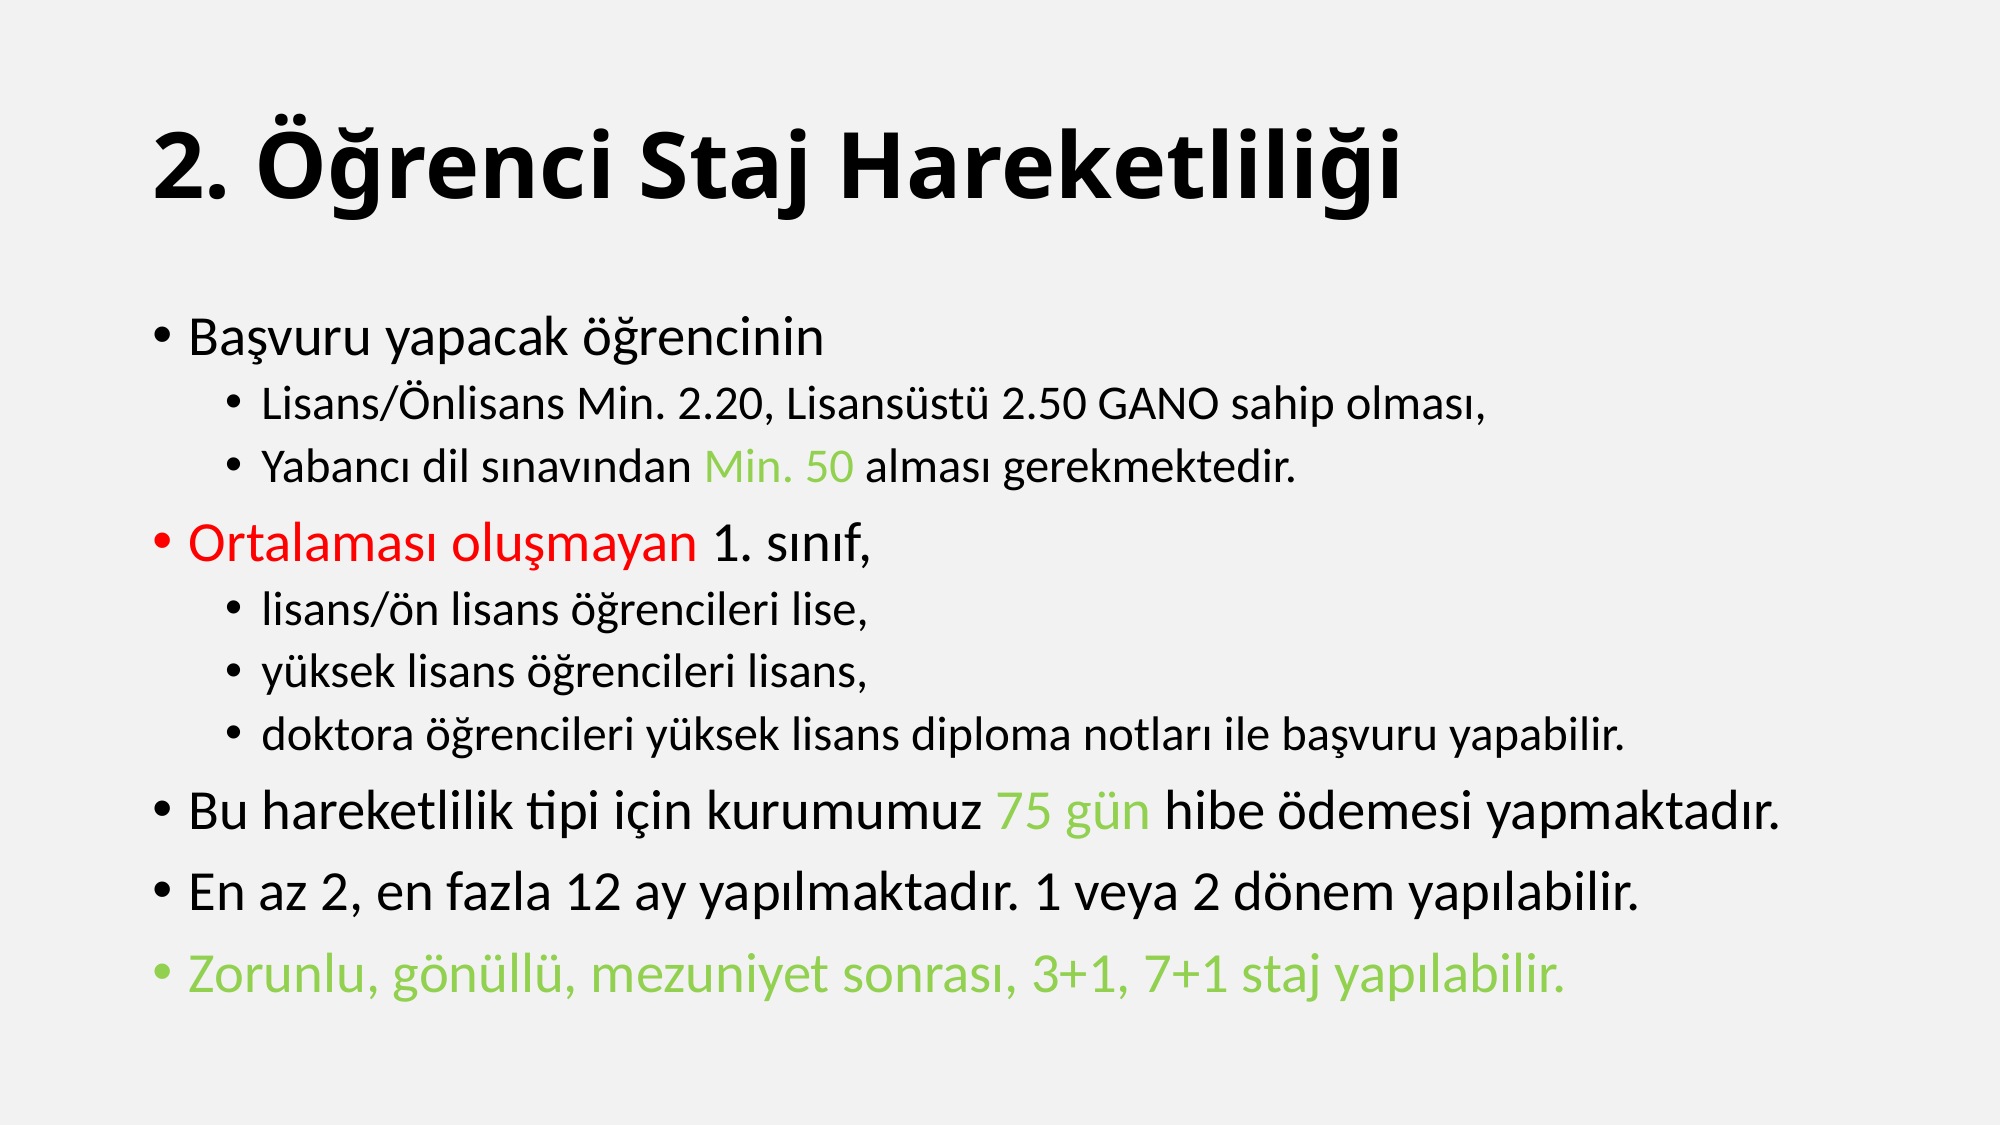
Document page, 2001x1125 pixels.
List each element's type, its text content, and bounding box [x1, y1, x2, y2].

list Başvuru yapacak öğrencinin Lisans/Önlisans Min. 2.20, Lisansüstü 2.50 GANO sahip olması, Yabancı dil sınavından Min. 50 alması gerekmektedir. Ortalaması oluşmayan 1. sınıf, lisans/ön lisans öğrencileri lise, yüksek lisans öğrencileri lisans, doktora öğrencileri yüksek lisans diploma notları ile başvuru yapabilir. Bu hareketlilik tipi için kurumumuz 75 gün hibe ödemesi yapmaktadır. En az 2, en fazla 12 ay yapılmaktadır. 1 veya 2 dönem yapılabilir. Zorunlu, gönüllü, mezuniyet sonrası, 3+1, 7+1 staj yapılabilir. [137, 299, 1863, 1014]
title 2. Öğrenci Staj Hareketliliği [137, 59, 1863, 278]
